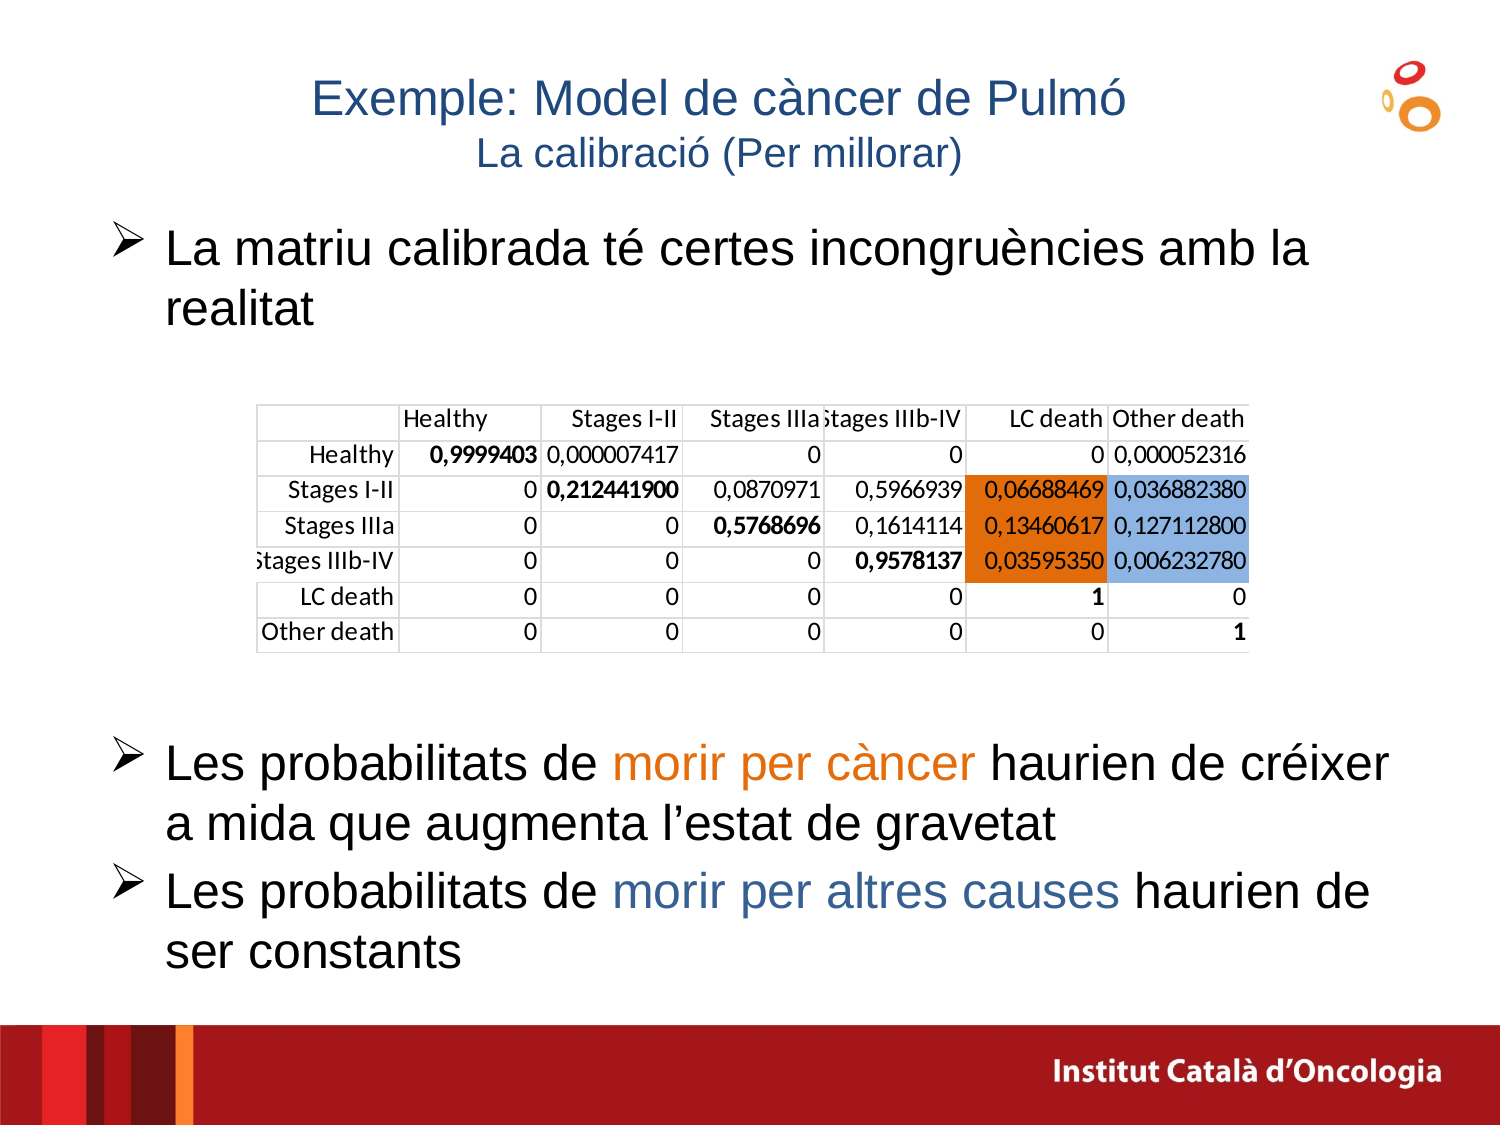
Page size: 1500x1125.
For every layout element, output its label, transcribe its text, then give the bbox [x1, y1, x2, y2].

picture [0, 1025, 1500, 1125]
list La matriu calibrada té certes incongruències amb la realitat Les probabilitats de morir per càncer haurien de créixer a mida que augmenta l’estat de gravetat Les probabilitats de morir per altres causes haurien de ser constants [75, 208, 1425, 965]
picture [255, 404, 1251, 655]
picture [1376, 54, 1446, 138]
title Exemple: Model de càncer de Pulmó La calibració (Per millorar) [75, 45, 1365, 197]
